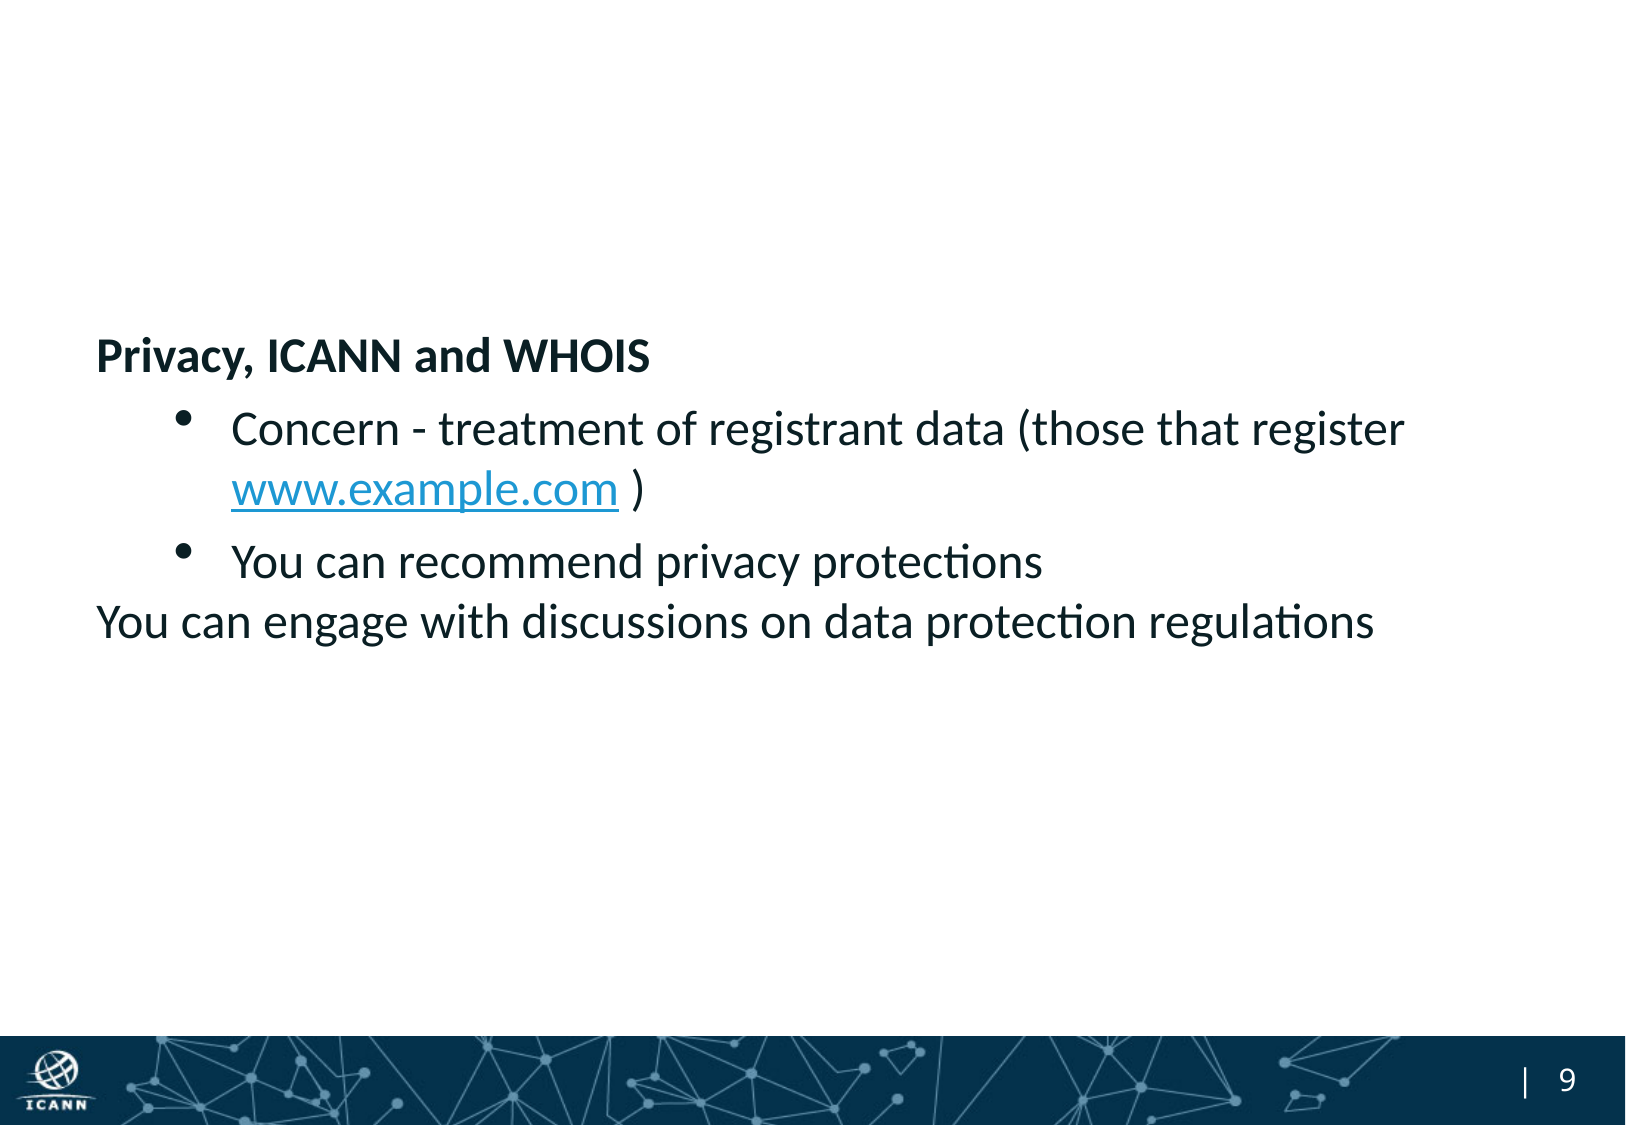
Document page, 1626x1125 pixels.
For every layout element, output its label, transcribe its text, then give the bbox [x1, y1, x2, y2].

text_box Privacy, ICANN and WHOIS Concern - treatment of registrant data (those that register www.example.com ) You can recommend privacy protections You can engage with discussions on data protection regulations [81, 224, 1595, 898]
picture [0, 1036, 1626, 1125]
